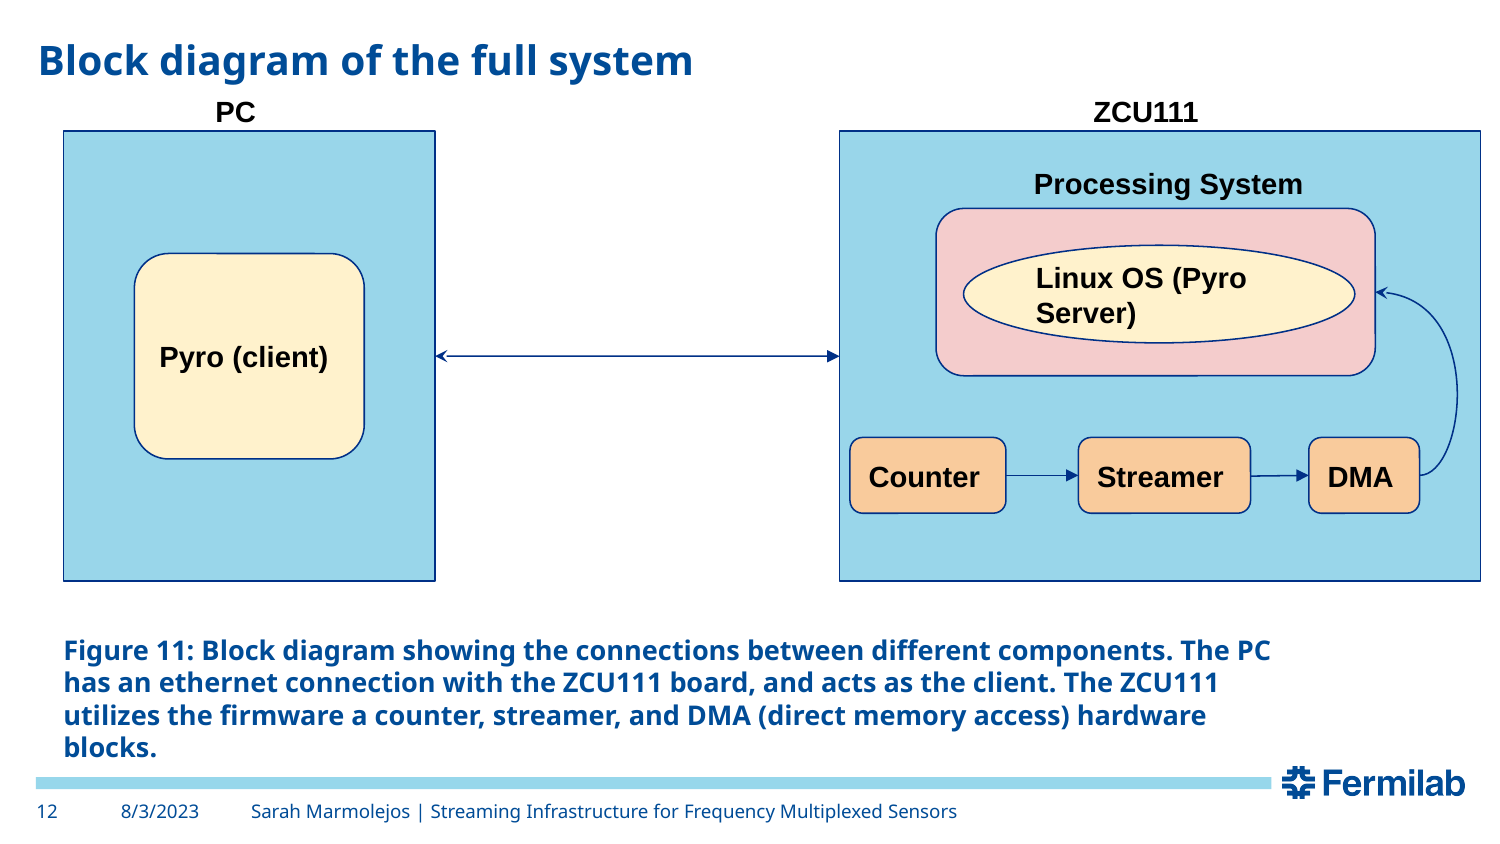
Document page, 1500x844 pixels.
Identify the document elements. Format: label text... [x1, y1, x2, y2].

text_box PC [200, 84, 328, 132]
text_box [63, 131, 436, 582]
text_box Linux OS (Pyro Server) [963, 245, 1355, 343]
text_box Processing System [1018, 150, 1331, 204]
text_box DMA [1308, 437, 1420, 514]
footer Sarah Marmolejos | Streaming Infrastructure for Frequency Multiplexed Sensors [251, 800, 1279, 831]
list Figure 11: Block diagram showing the connections between different components. The PC has an ethernet connection with the ZCU111 board, and acts as the client. The ZCU111 utilizes the firmware a counter, streamer, and DMA (direct memory access) hardware blocks. [63, 632, 1279, 749]
picture [1282, 766, 1465, 799]
title Block diagram of the full system [37, 31, 1463, 84]
text_box [936, 208, 1376, 376]
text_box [1375, 291, 1420, 476]
text_box [839, 131, 1481, 582]
text_box Streamer [1078, 437, 1251, 514]
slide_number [120, 800, 232, 830]
slide_number ‹#› [36, 800, 105, 830]
text_box ZCU111 [1078, 84, 1220, 132]
text_box Pyro (client) [134, 253, 365, 459]
text_box Counter [849, 437, 1006, 514]
